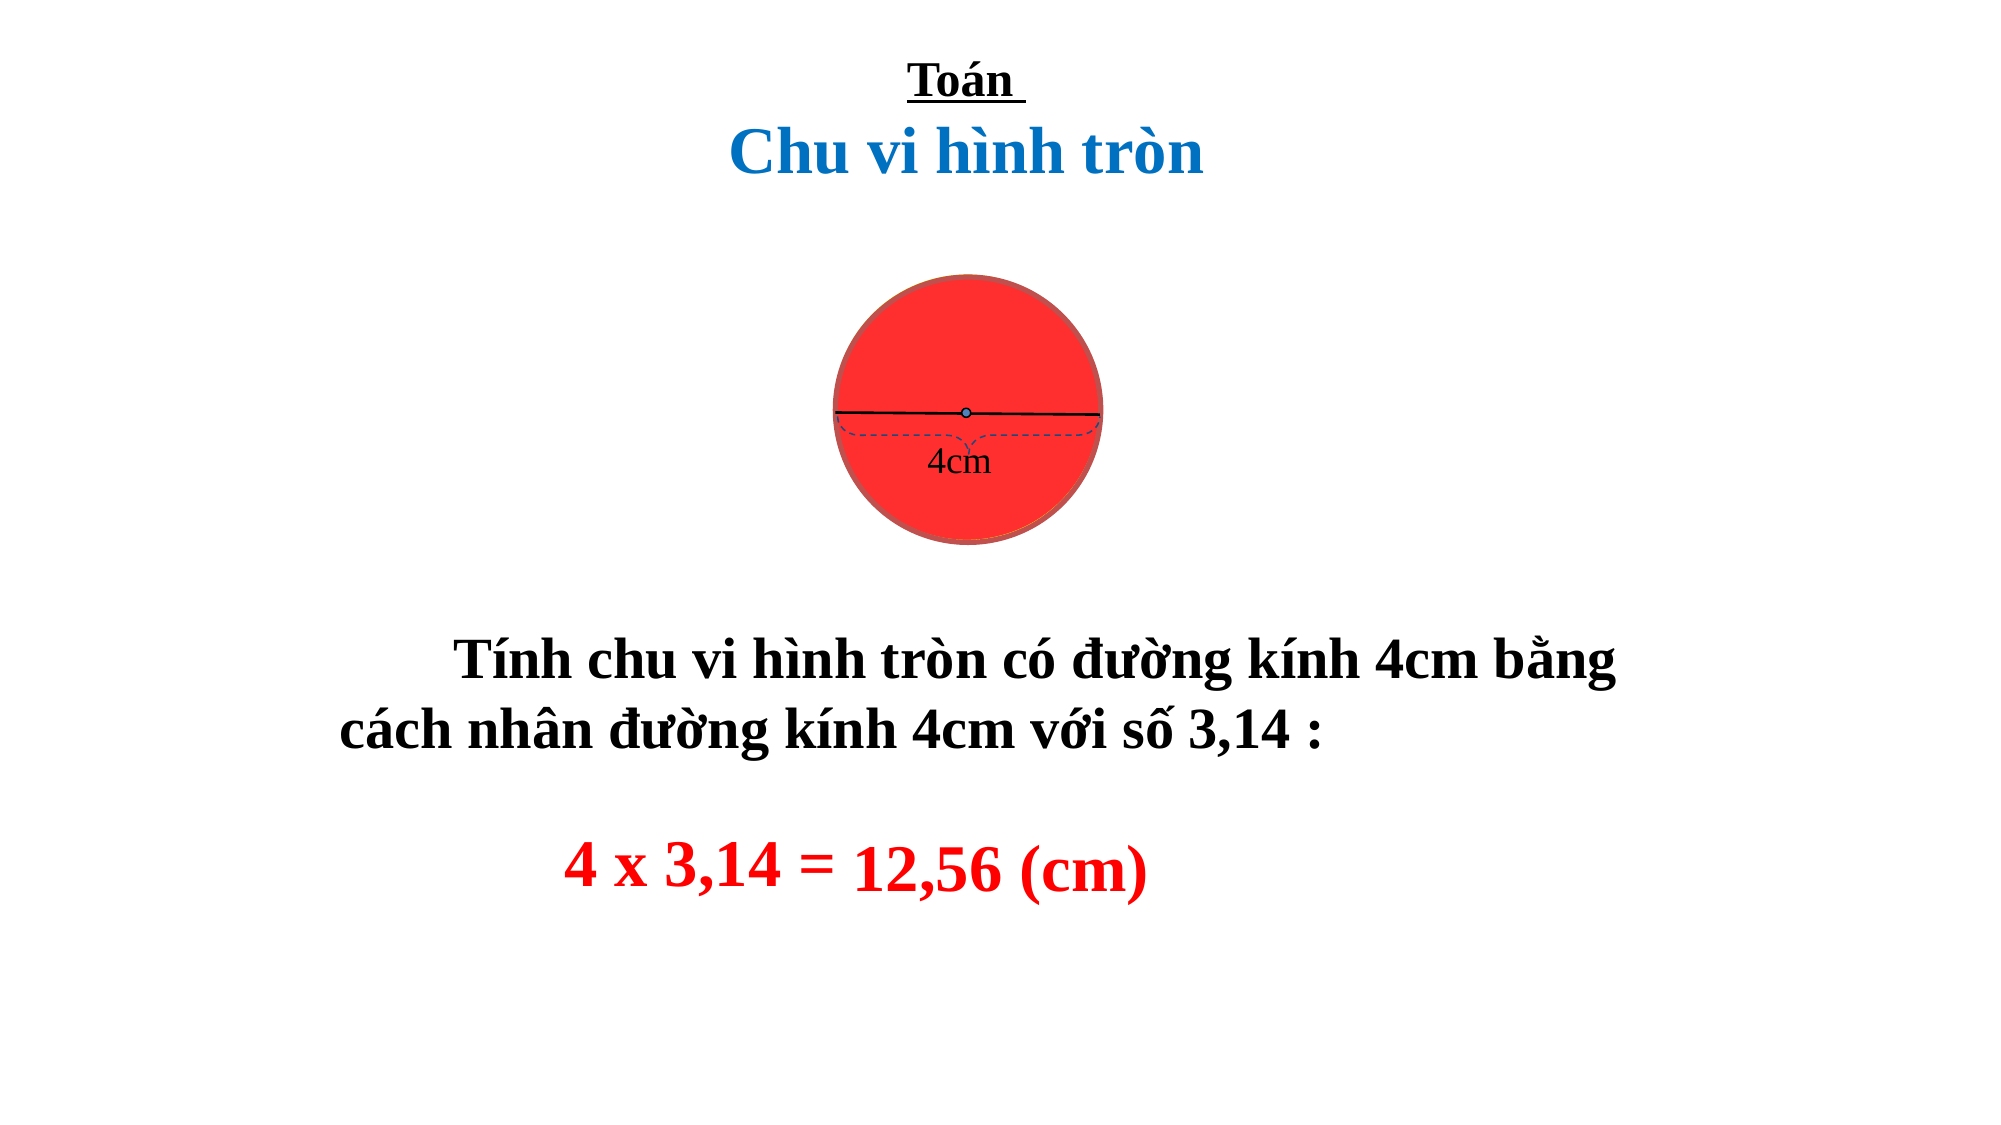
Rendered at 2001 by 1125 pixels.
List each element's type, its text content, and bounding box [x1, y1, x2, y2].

text_box 4 x 3,14 = [549, 812, 925, 908]
text_box Toán Chu vi hình tròn [566, 103, 1367, 191]
text_box Tính chu vi hình tròn có đường kính 4cm bằng cách nhân đường kính 4cm với số 3,14 : [324, 612, 1675, 768]
text_box [834, 274, 1071, 421]
text_box 4cm [912, 436, 1038, 489]
text_box [837, 416, 1100, 454]
text_box [961, 408, 971, 416]
text_box [835, 277, 1101, 543]
text_box 12,56 (cm) [837, 817, 1250, 913]
